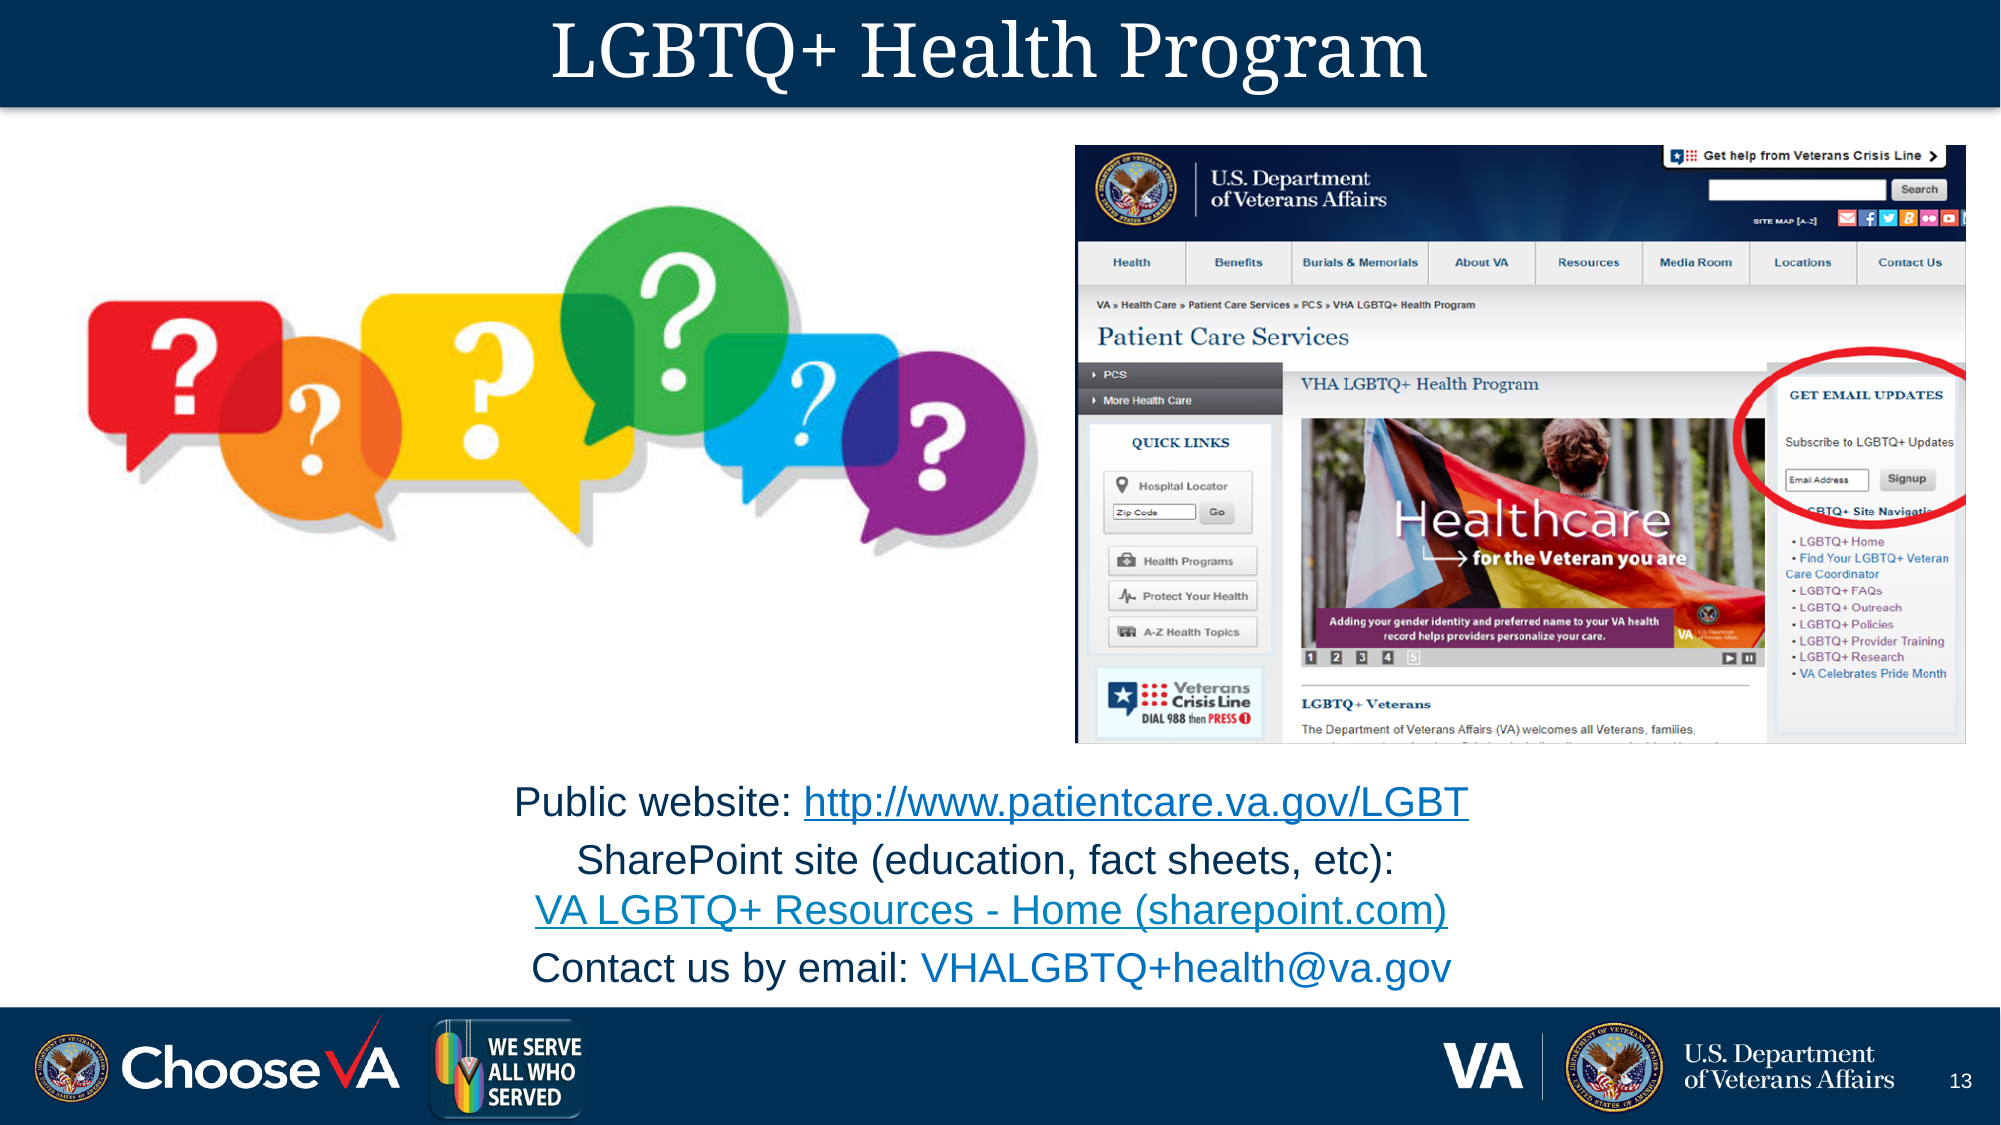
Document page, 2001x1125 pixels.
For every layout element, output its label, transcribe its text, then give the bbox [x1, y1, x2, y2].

title LGBTQ+ Health Program [0, 0, 2000, 108]
text_box 13 [1919, 1049, 1988, 1110]
picture [424, 1016, 588, 1125]
picture [50, 147, 1064, 607]
picture [33, 1012, 400, 1103]
picture [1437, 1014, 1900, 1120]
text_box Public website: http://www.patientcare.va.gov/LGBT SharePoint site (education, fact sheets, etc): VA LGBTQ+ Resources - Home (sharepoint.com) Contact us by email: VHALGBTQ+health@va.gov [73, 708, 1835, 1080]
picture [1075, 145, 1966, 745]
